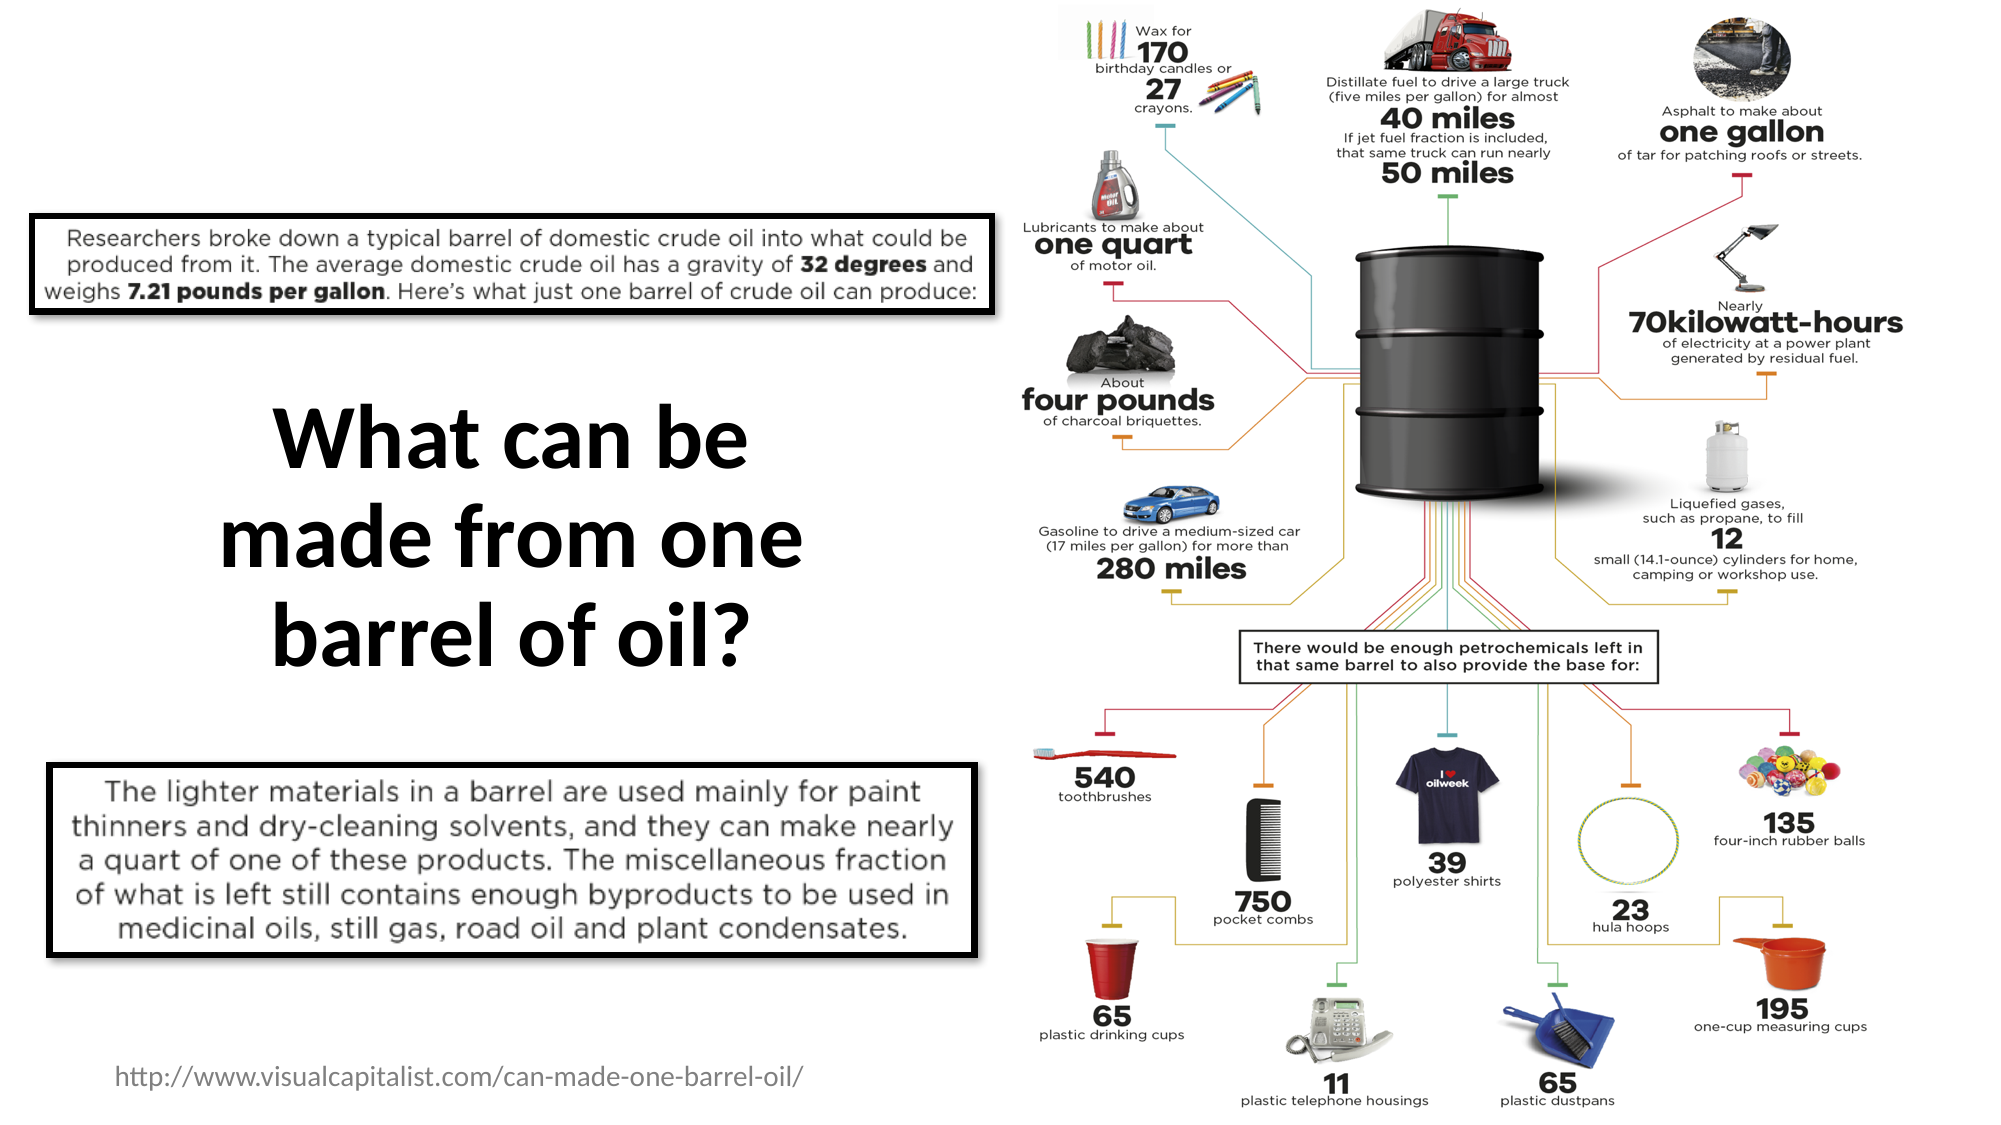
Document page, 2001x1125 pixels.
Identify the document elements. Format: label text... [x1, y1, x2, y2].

picture [35, 0, 1934, 1124]
title What can be made from one barrel of oil? [149, 382, 875, 695]
text_box http://www.visualcapitalist.com/can-made-one-barrel-oil/ [99, 1049, 819, 1100]
